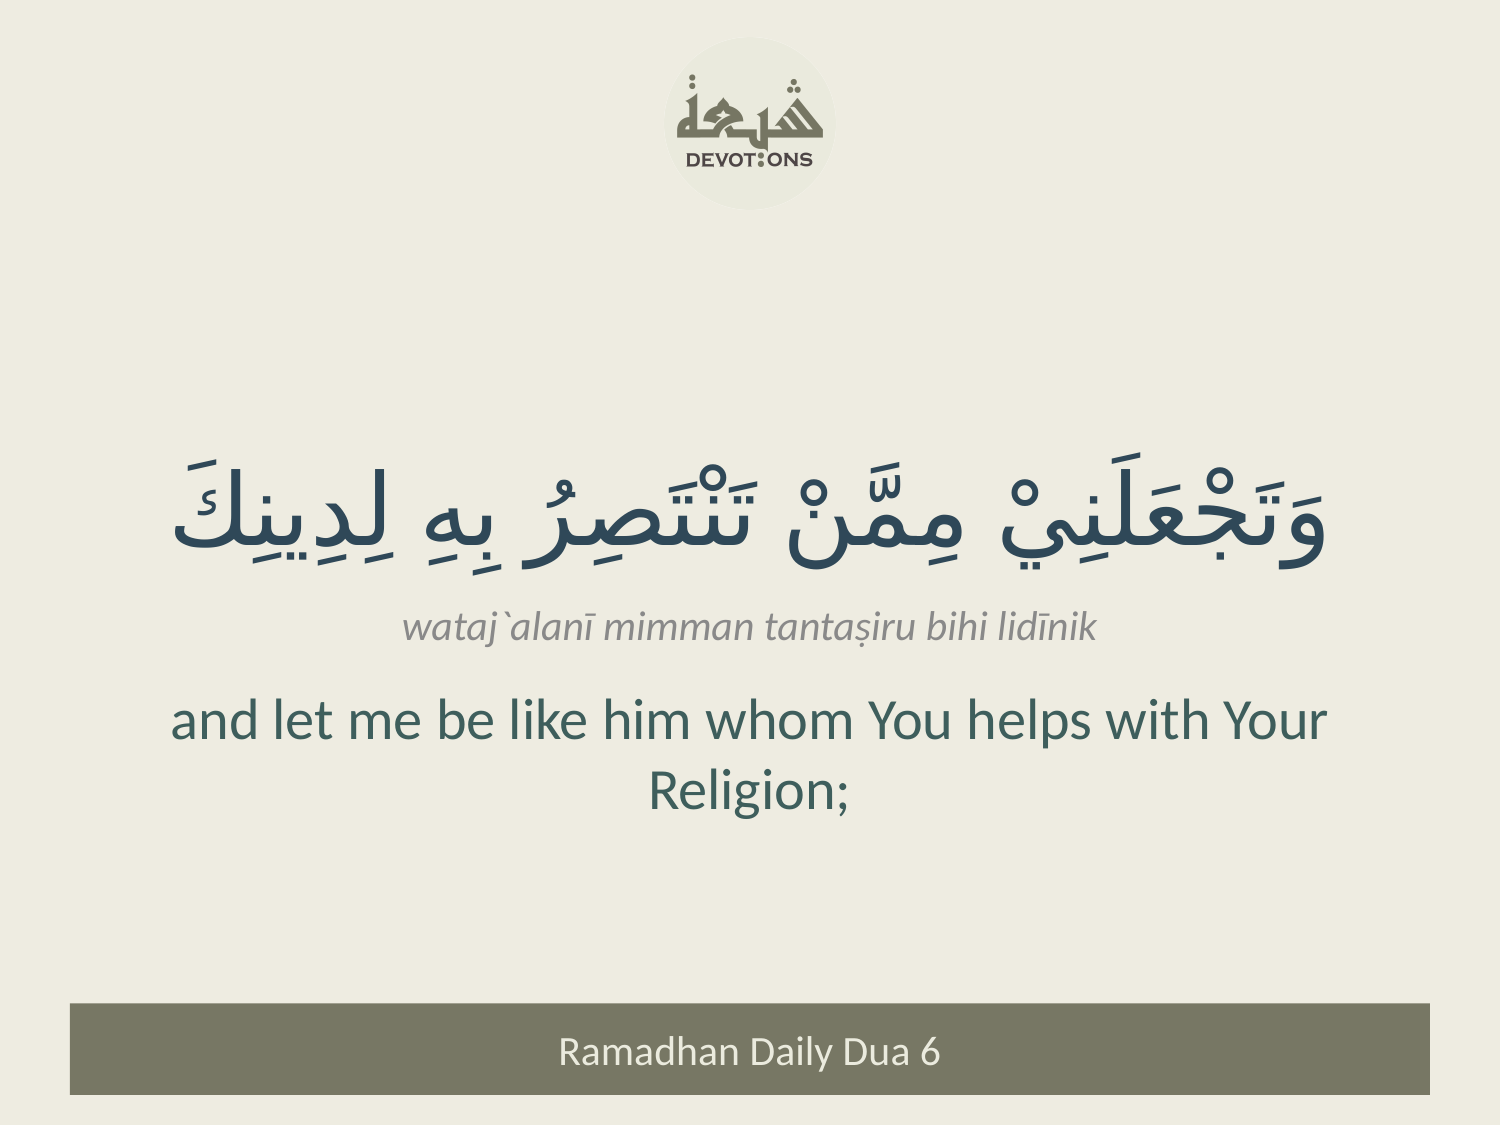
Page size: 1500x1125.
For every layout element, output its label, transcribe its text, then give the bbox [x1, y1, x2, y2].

picture [656, 29, 844, 203]
list Ramadhan Daily Dua 6 [69, 1003, 1430, 1095]
list وَتَجْعَلَنِيْ مِمَّنْ تَنْتَصِرُ بِهِ لِدِينِكَ wataj`alanī mimman tantaṣiru bihi lidīnik and let me be like him whom You helps with Your Religion; [69, 203, 1430, 1003]
